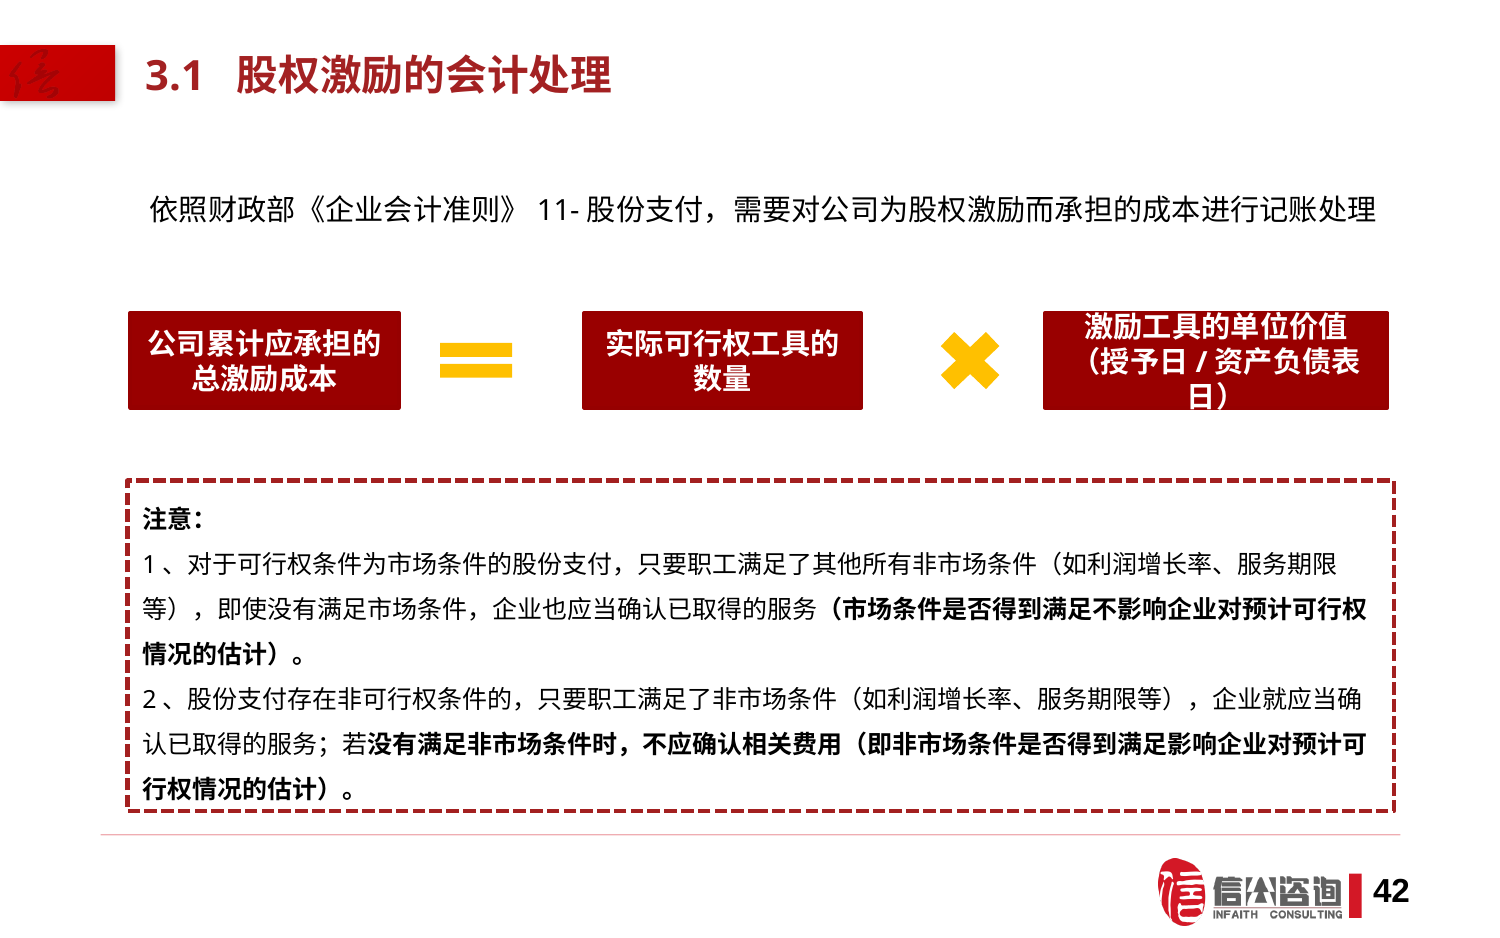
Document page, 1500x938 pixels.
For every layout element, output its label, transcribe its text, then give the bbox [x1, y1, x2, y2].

text_box [940, 331, 1000, 390]
text_box 实际可行权工具的数量 [582, 311, 863, 410]
text_box 依照财政部《企业会计准则》11-股份支付，需要对公司为股权激励而承担的成本进行记账处理 [134, 184, 1392, 234]
text_box 激励工具的单位价值（授予日/资产负债表日） [1043, 311, 1389, 410]
text_box [439, 342, 513, 358]
title 3.1 股权激励的会计处理—股票期权 [0, 31, 129, 104]
text_box [439, 363, 513, 378]
text_box 注意： 1、对于可行权条件为市场条件的股份支付，只要职工满足了其他所有非市场条件（如利润增长率、服务期限等），即使没有满足市场条件，企业也应当确认已取得的服务（市场条件是否得到满足不影响企业对预计可行权情况的估计）。 2、股份支付存在非可行权条件的，只要职工满足了非市场条件（如利润增长率、服务期限等），企业就应当确认已取得的服务；若没有满足非市场条件时，不应确认相关费用（即非市场条件是否得到满足影响企业对预计可行权情况的估计）。 [125, 478, 1396, 813]
picture [1158, 858, 1342, 926]
title 3.1 股权激励的会计处理 [129, 30, 1443, 107]
text_box 公司累计应承担的总激励成本 [128, 311, 401, 410]
